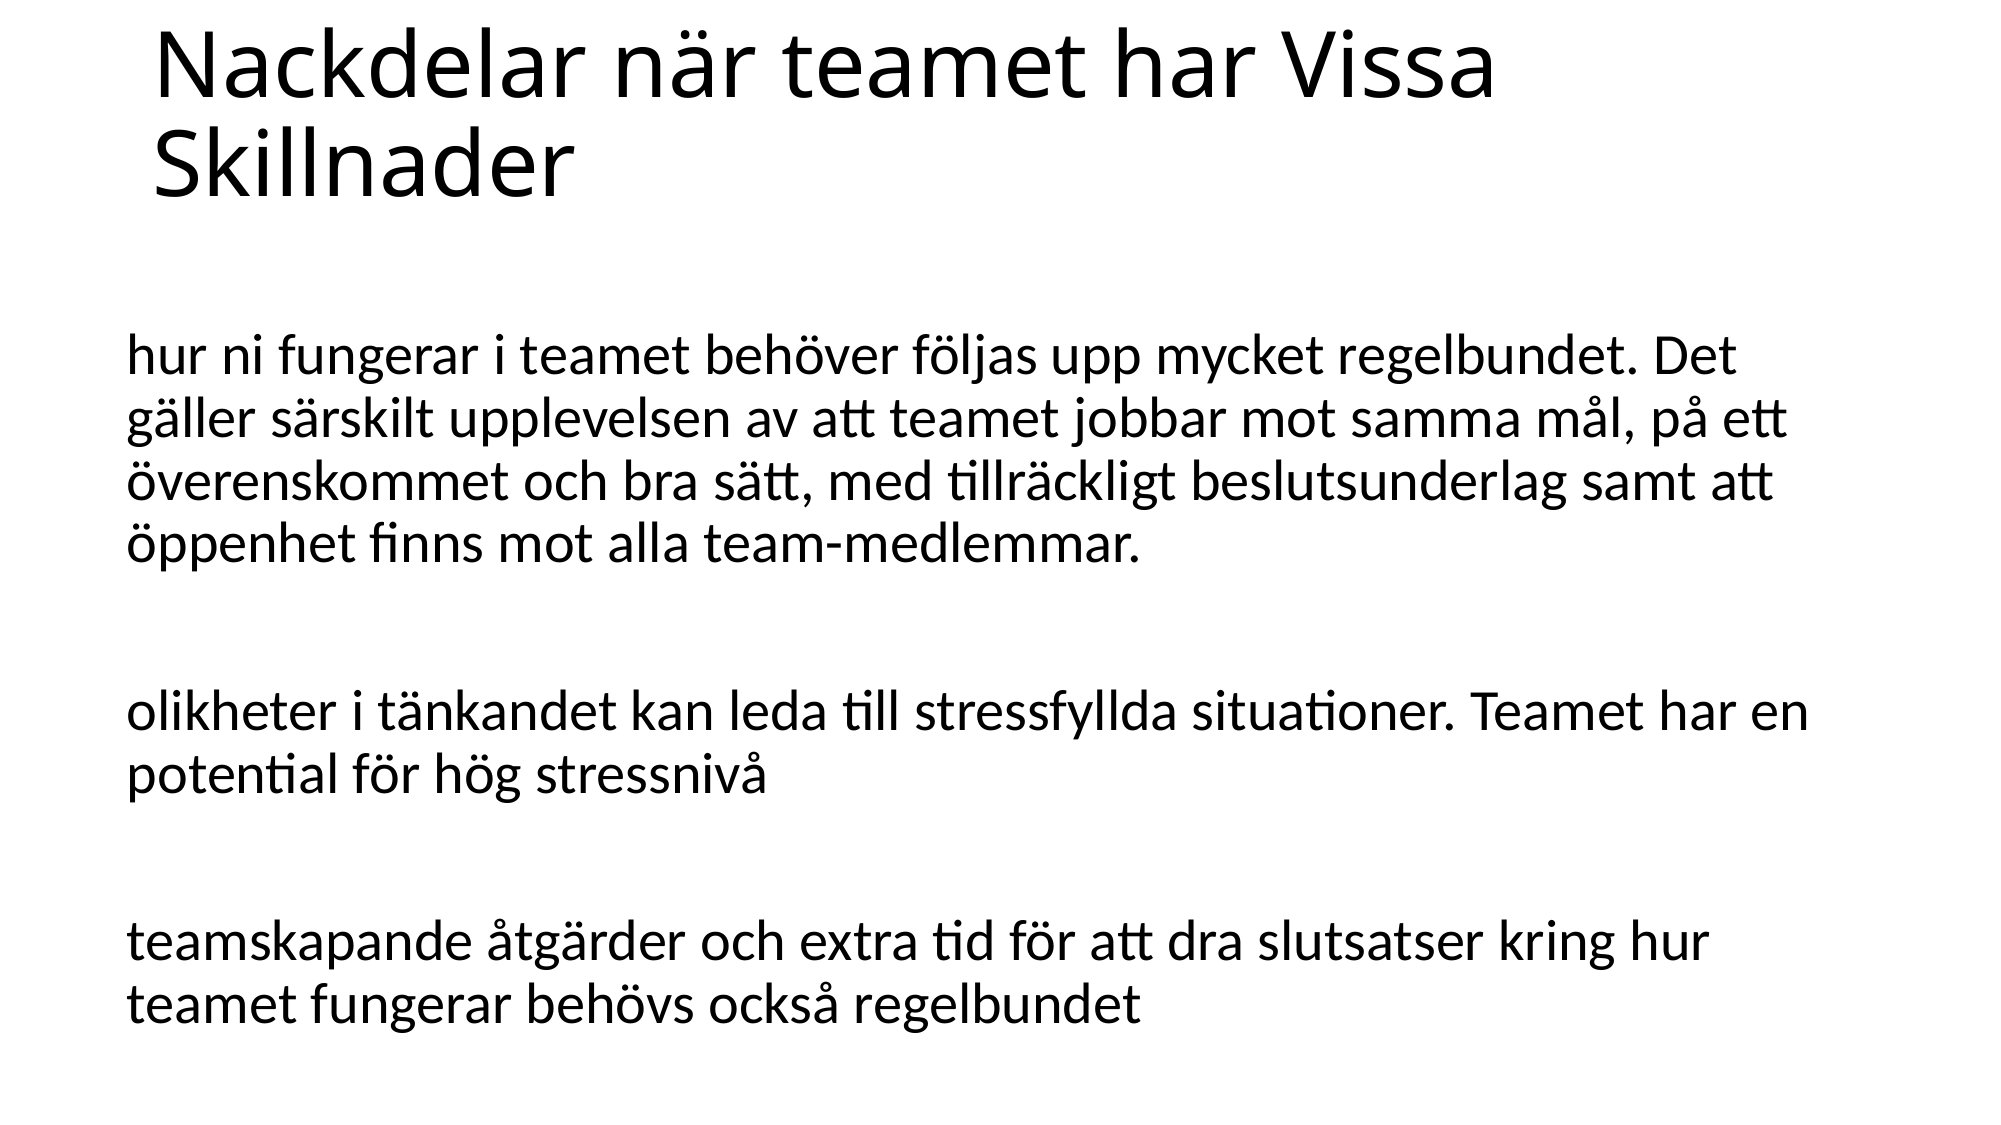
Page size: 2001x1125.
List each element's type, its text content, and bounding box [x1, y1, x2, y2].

list hur ni fungerar i teamet behöver följas upp mycket regelbundet. Det gäller särskilt upplevelsen av att teamet jobbar mot samma mål, på ett överenskommet och bra sätt, med tillräckligt beslutsunderlag samt att öppenhet finns mot alla team-medlemmar. olikheter i tänkandet kan leda till stressfyllda situationer. Teamet har en potential för hög stressnivå teamskapande åtgärder och extra tid för att dra slutsatser kring hur teamet fungerar behövs också regelbundet [111, 225, 1848, 1117]
title Nackdelar när teamet har Vissa Skillnader [137, 8, 1863, 226]
